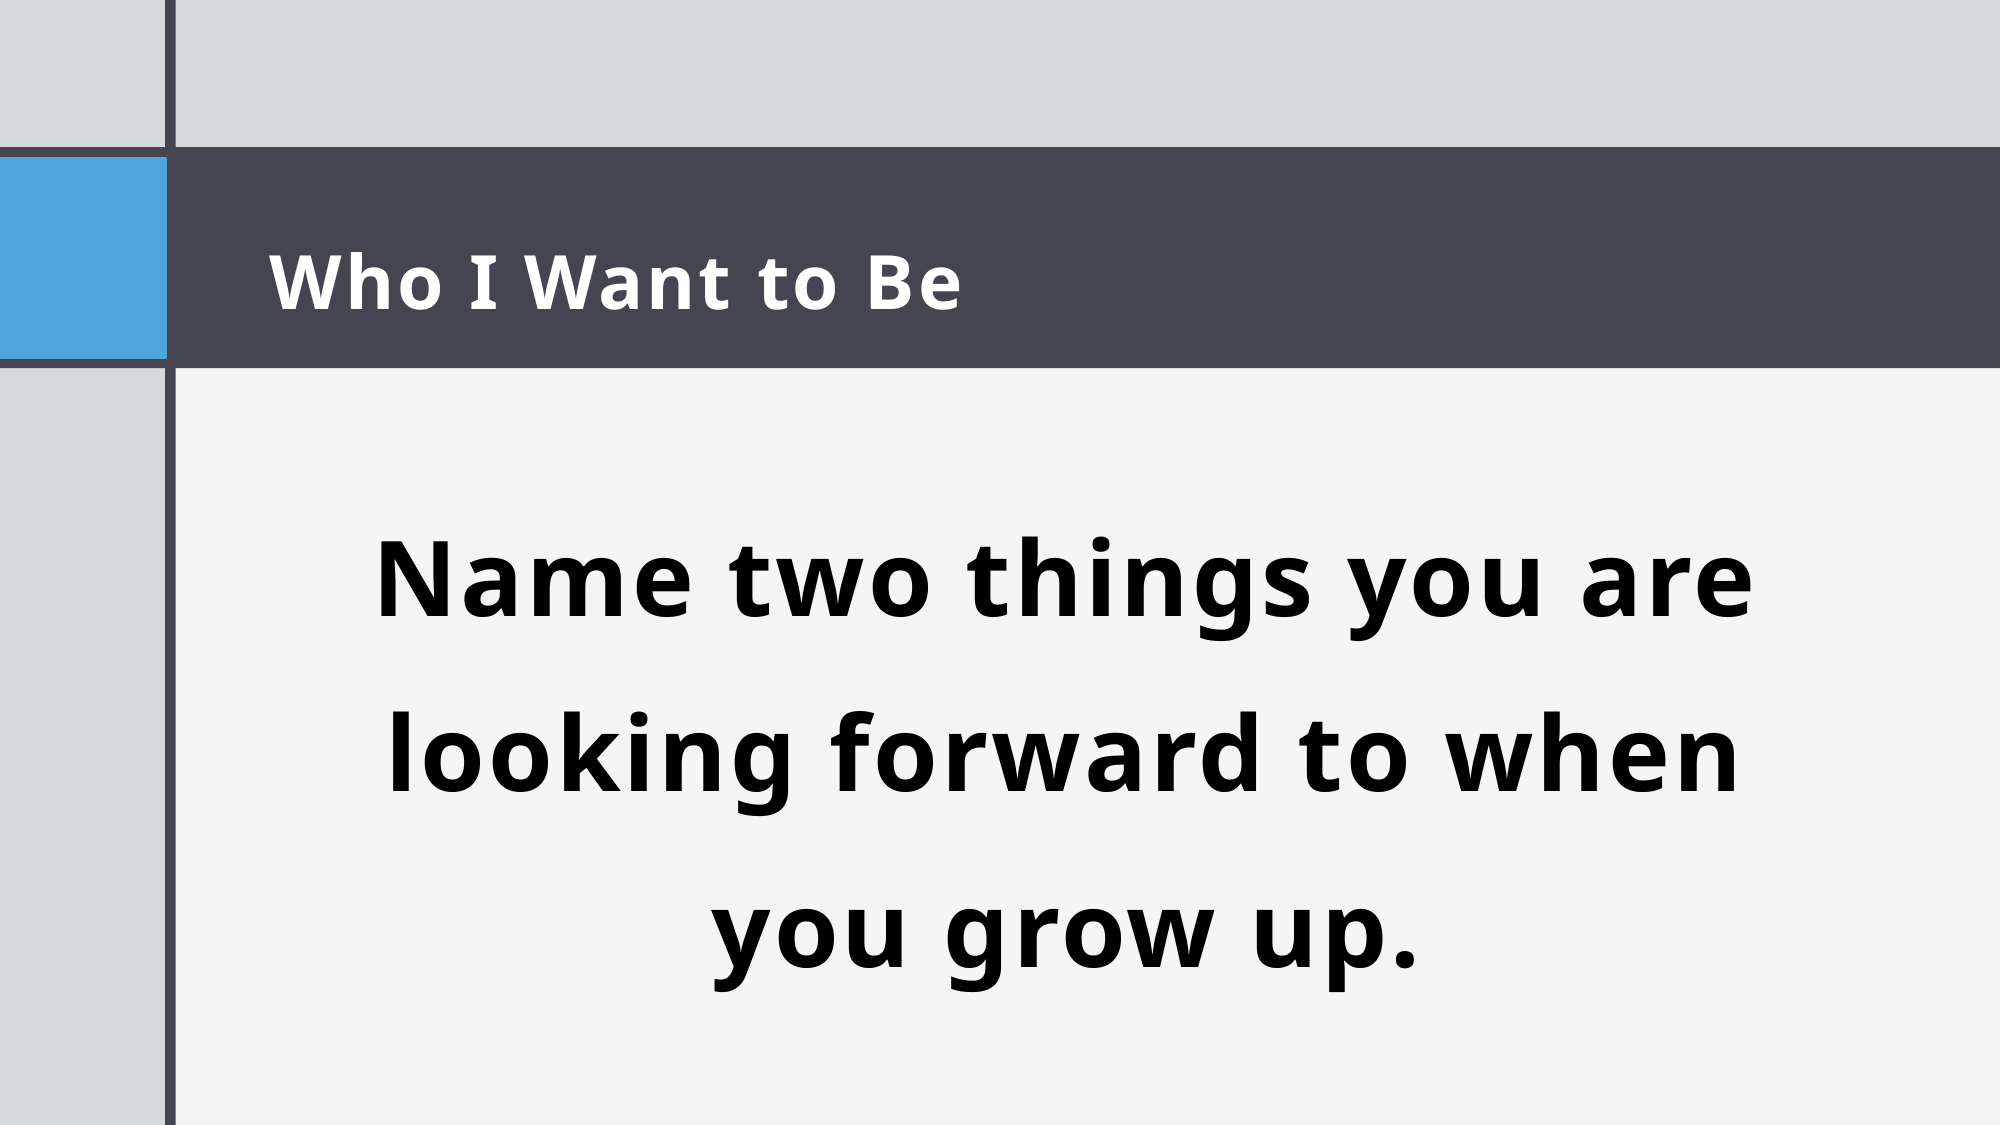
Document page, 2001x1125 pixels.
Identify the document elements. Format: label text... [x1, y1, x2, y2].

text_box [177, 146, 2000, 369]
list Name two things you are looking forward to when you grow up. [251, 443, 1882, 1006]
text_box [164, 0, 177, 1125]
text_box [0, 0, 164, 146]
title Who I Want to Be [251, 171, 1895, 341]
text_box [0, 359, 164, 369]
text_box [177, 0, 2000, 146]
text_box [0, 146, 164, 157]
text_box [177, 369, 2000, 1125]
text_box [0, 157, 167, 359]
text_box [0, 369, 164, 1125]
